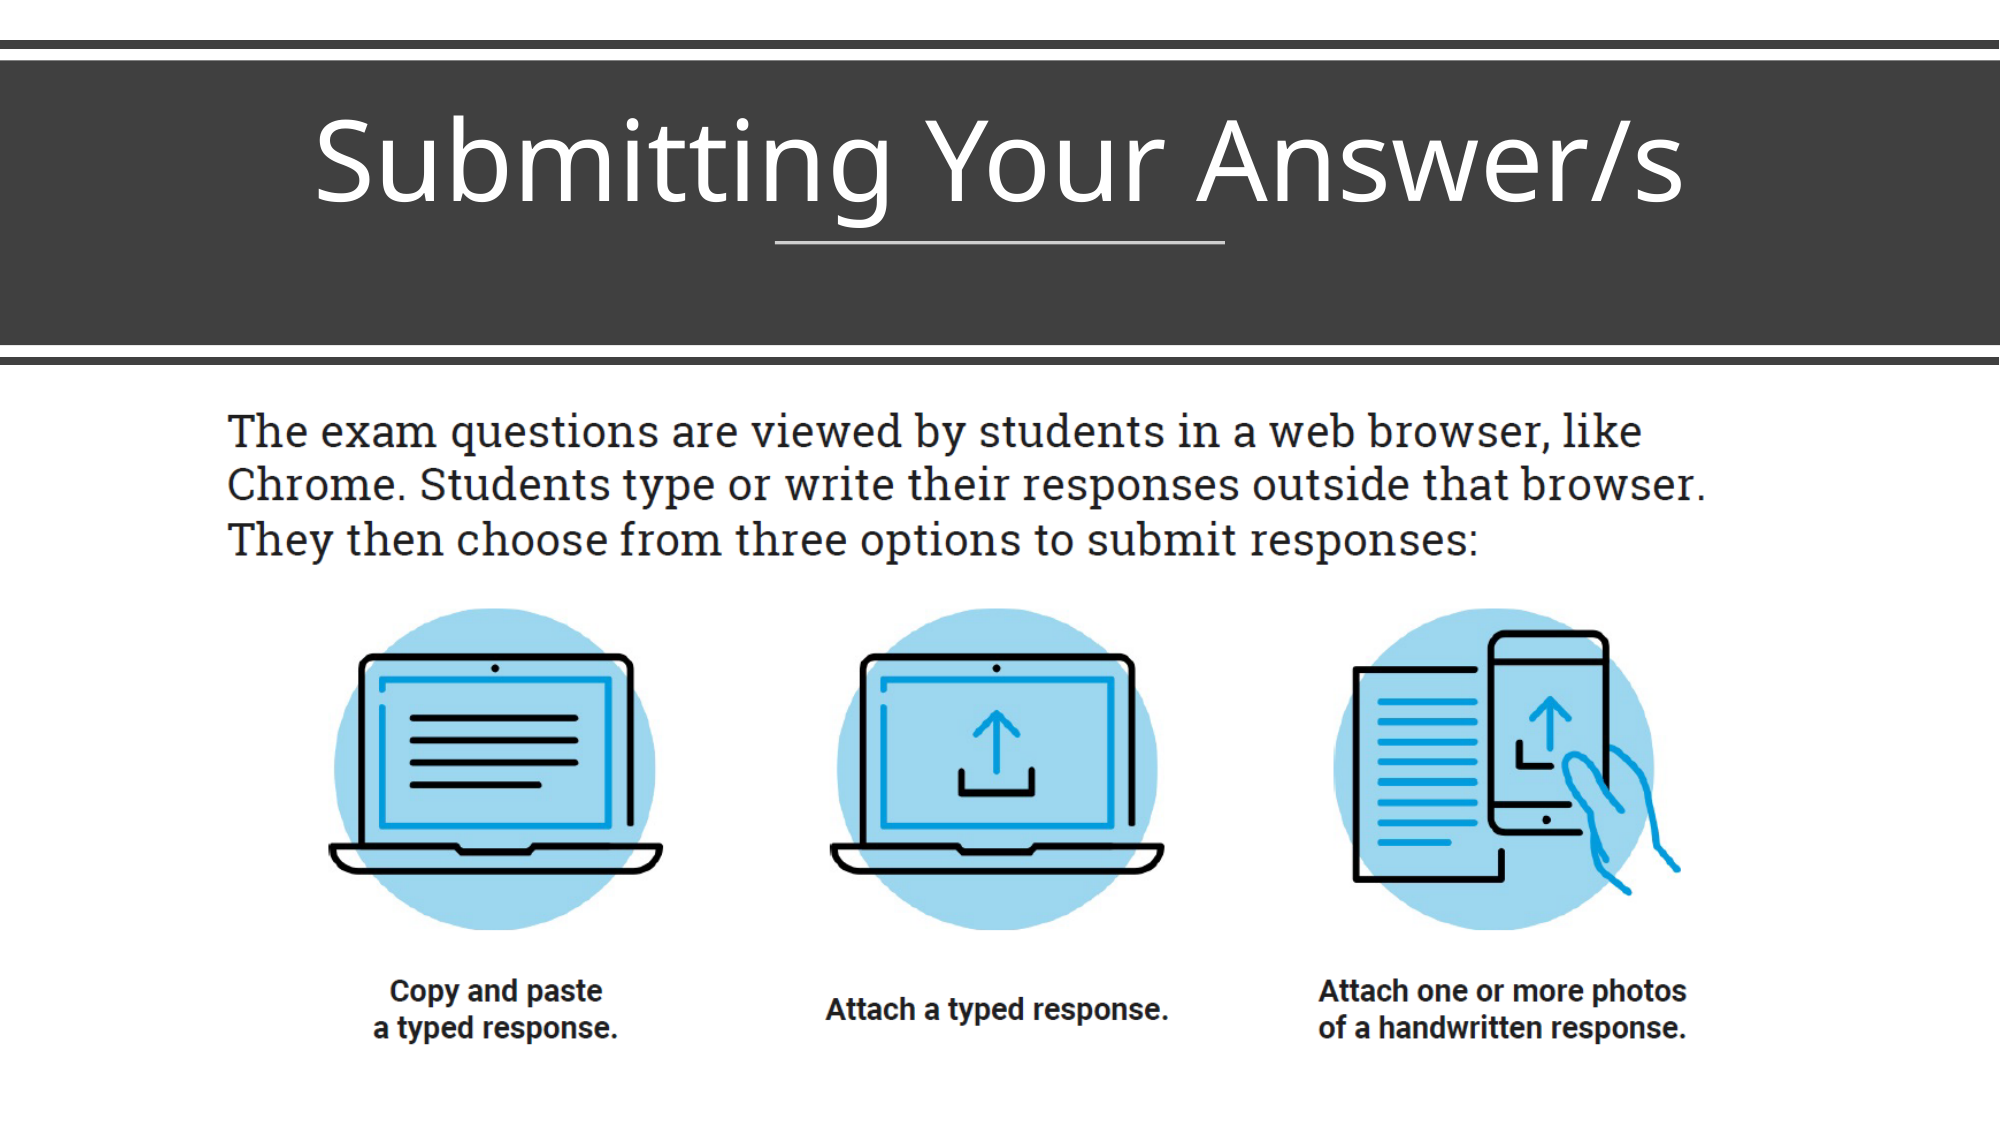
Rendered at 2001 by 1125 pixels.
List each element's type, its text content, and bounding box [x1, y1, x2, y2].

picture [202, 398, 1789, 1054]
title Submitting Your Answer/s [86, 80, 1914, 233]
text_box [0, 59, 2000, 346]
